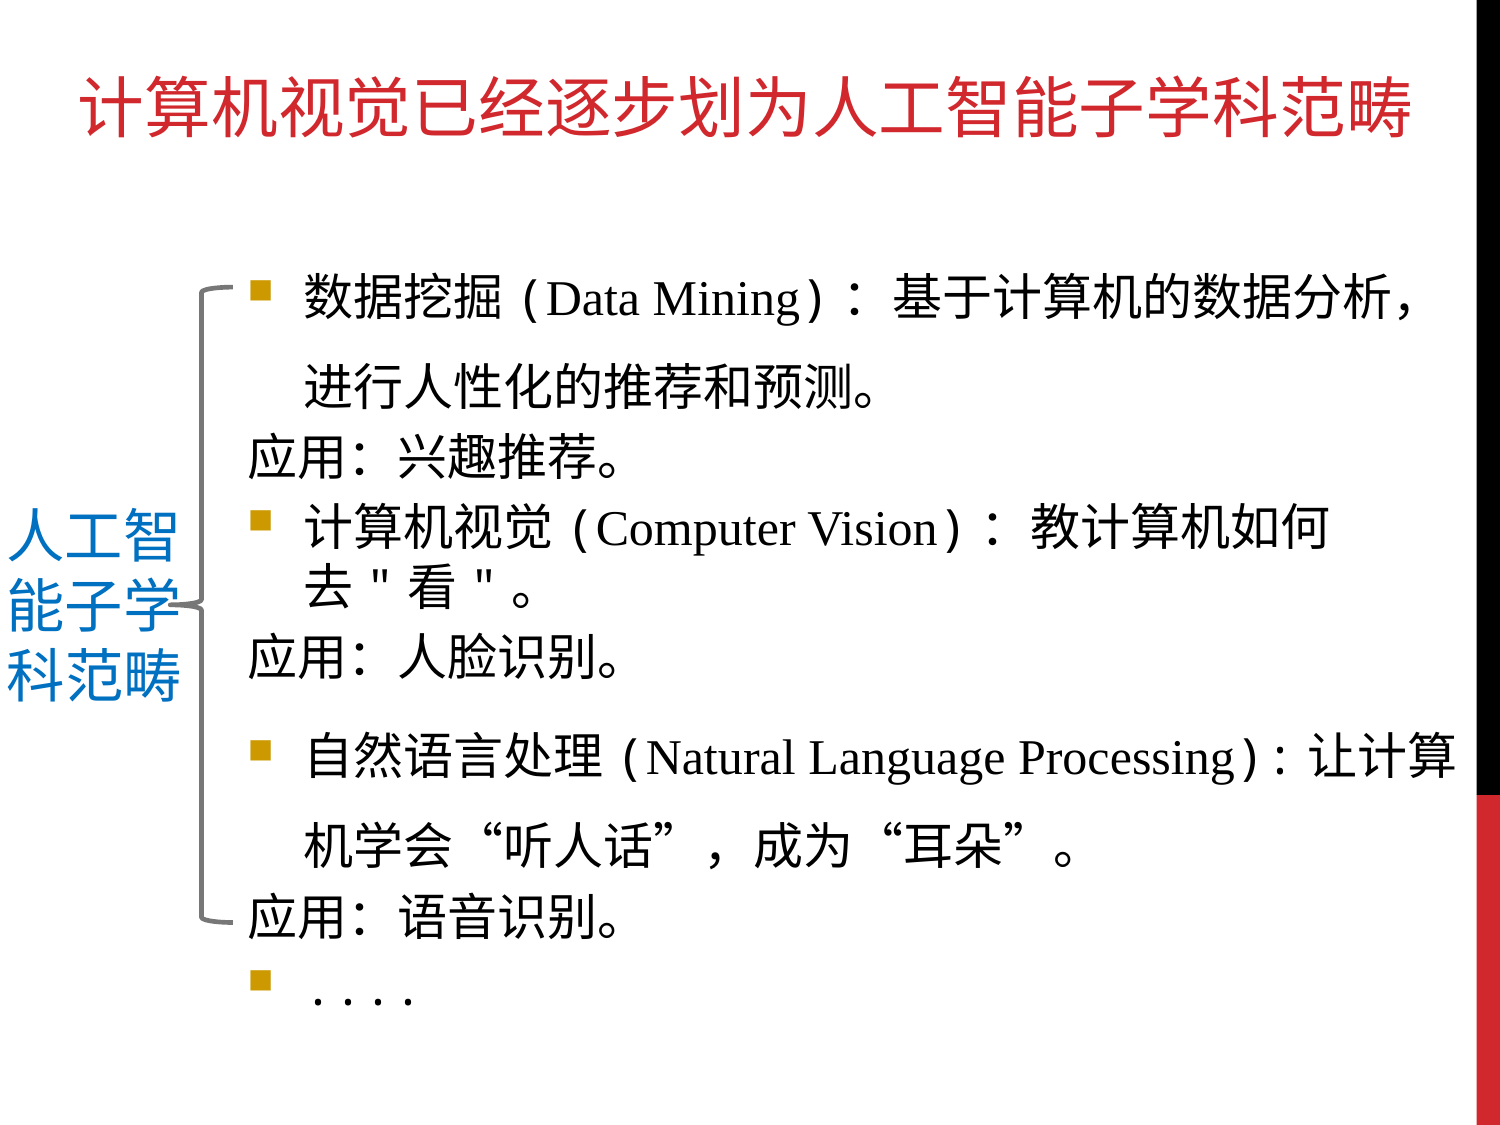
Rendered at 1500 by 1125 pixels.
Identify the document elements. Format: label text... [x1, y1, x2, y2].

text_box 计算机视觉已经逐步划为人工智能子学科范畴 [0, 52, 1500, 240]
text_box 数据挖掘(Data Mining)：基于计算机的数据分析，进行人性化的推荐和预测。 应用：兴趣推荐。 计算机视觉(Computer Vision)：教计算机如何去"看"。 应用：人脸识别。 自然语言处理(Natural Language Processing):让计算机学会“听人话”，成为“耳朵”。 应用：语音识别。 .... [232, 227, 1488, 1023]
text_box [200, 286, 233, 924]
text_box 人工智能子学科范畴 [0, 491, 222, 716]
